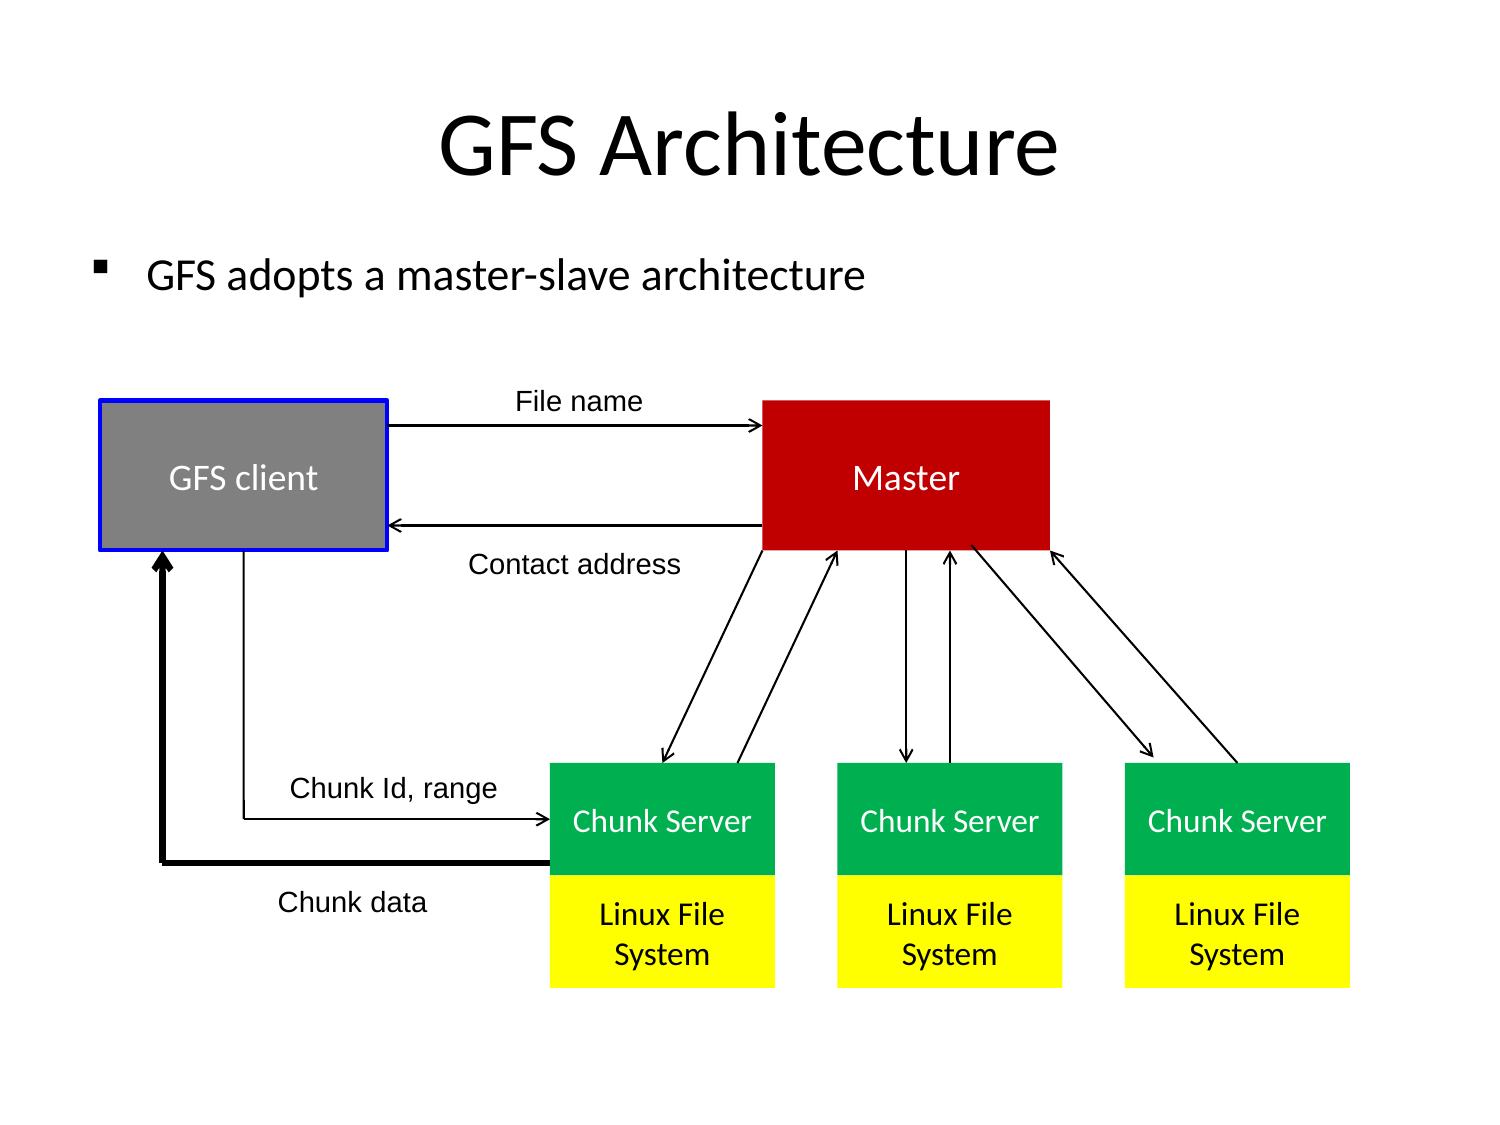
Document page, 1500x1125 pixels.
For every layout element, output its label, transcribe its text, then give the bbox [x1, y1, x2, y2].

text_box File name [500, 374, 659, 424]
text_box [971, 544, 1154, 758]
text_box Master [760, 398, 1052, 552]
text_box Chunk Server [548, 761, 777, 873]
text_box Linux File System [548, 873, 777, 990]
text_box Chunk Server [835, 761, 1064, 873]
title GFS Architecture [75, 45, 1425, 233]
text_box Chunk data [262, 875, 443, 926]
text_box Chunk Id, range [274, 762, 514, 813]
text_box Chunk Server [1123, 761, 1352, 873]
text_box Linux File System [1123, 873, 1352, 990]
text_box Linux File System [835, 873, 1064, 990]
text_box GFS client [98, 398, 389, 552]
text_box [662, 550, 735, 764]
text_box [737, 550, 838, 764]
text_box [1156, 550, 1238, 764]
list GFS adopts a master-slave architecture [75, 237, 1425, 980]
text_box Contact address [453, 537, 697, 588]
